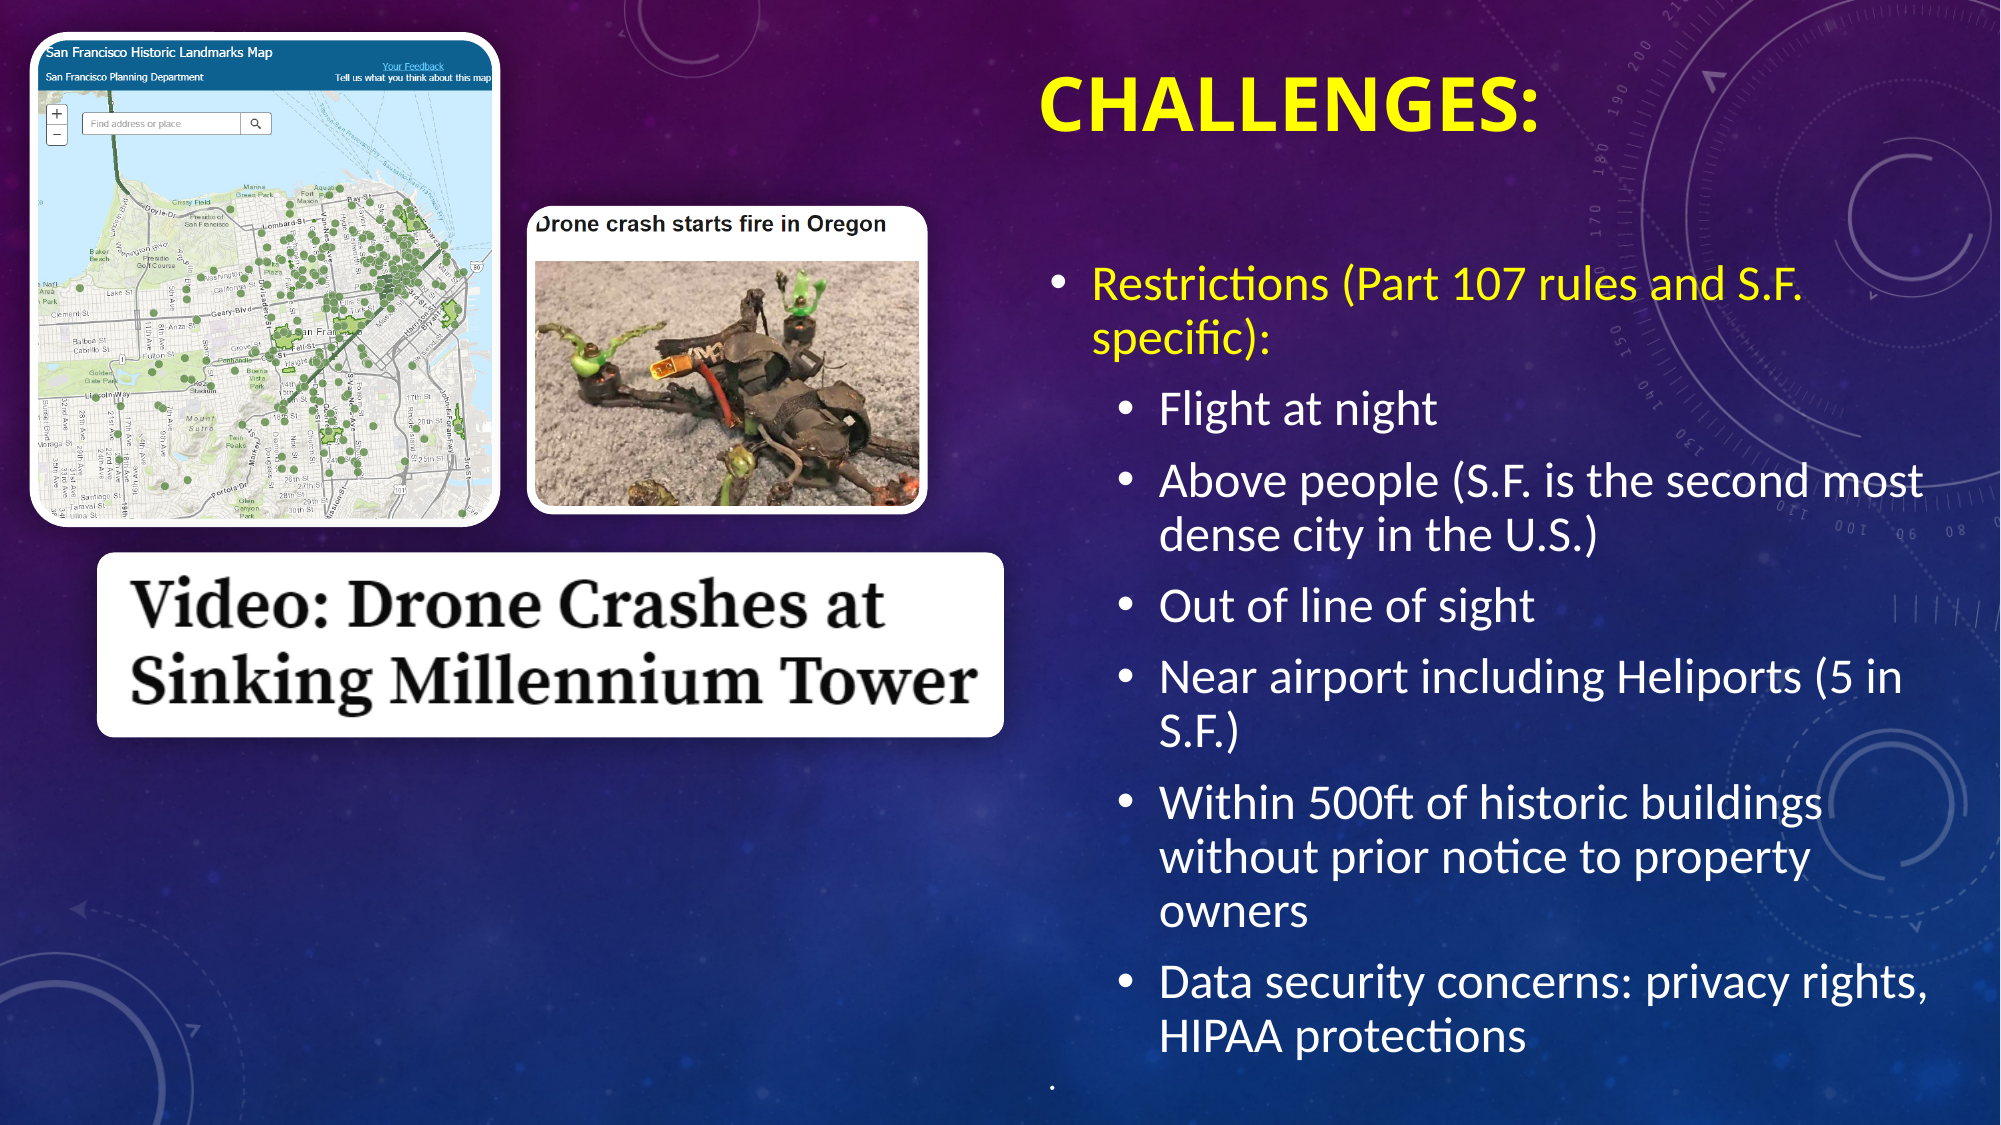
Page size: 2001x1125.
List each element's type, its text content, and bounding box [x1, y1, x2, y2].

picture [0, 0, 2001, 1125]
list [100, 556, 1000, 734]
text_box Restrictions (Part 107 rules and S.F. specific): Flight at night Above people (S.F. is the second most dense city in the U.S.) Out of line of sight Near airport including Heliports (5 in S.F.) Within 500ft of historic buildings without prior notice to property owners Data security concerns: privacy rights, HIPAA protections [1034, 168, 1980, 1109]
title Challenges: [1022, 16, 1696, 187]
